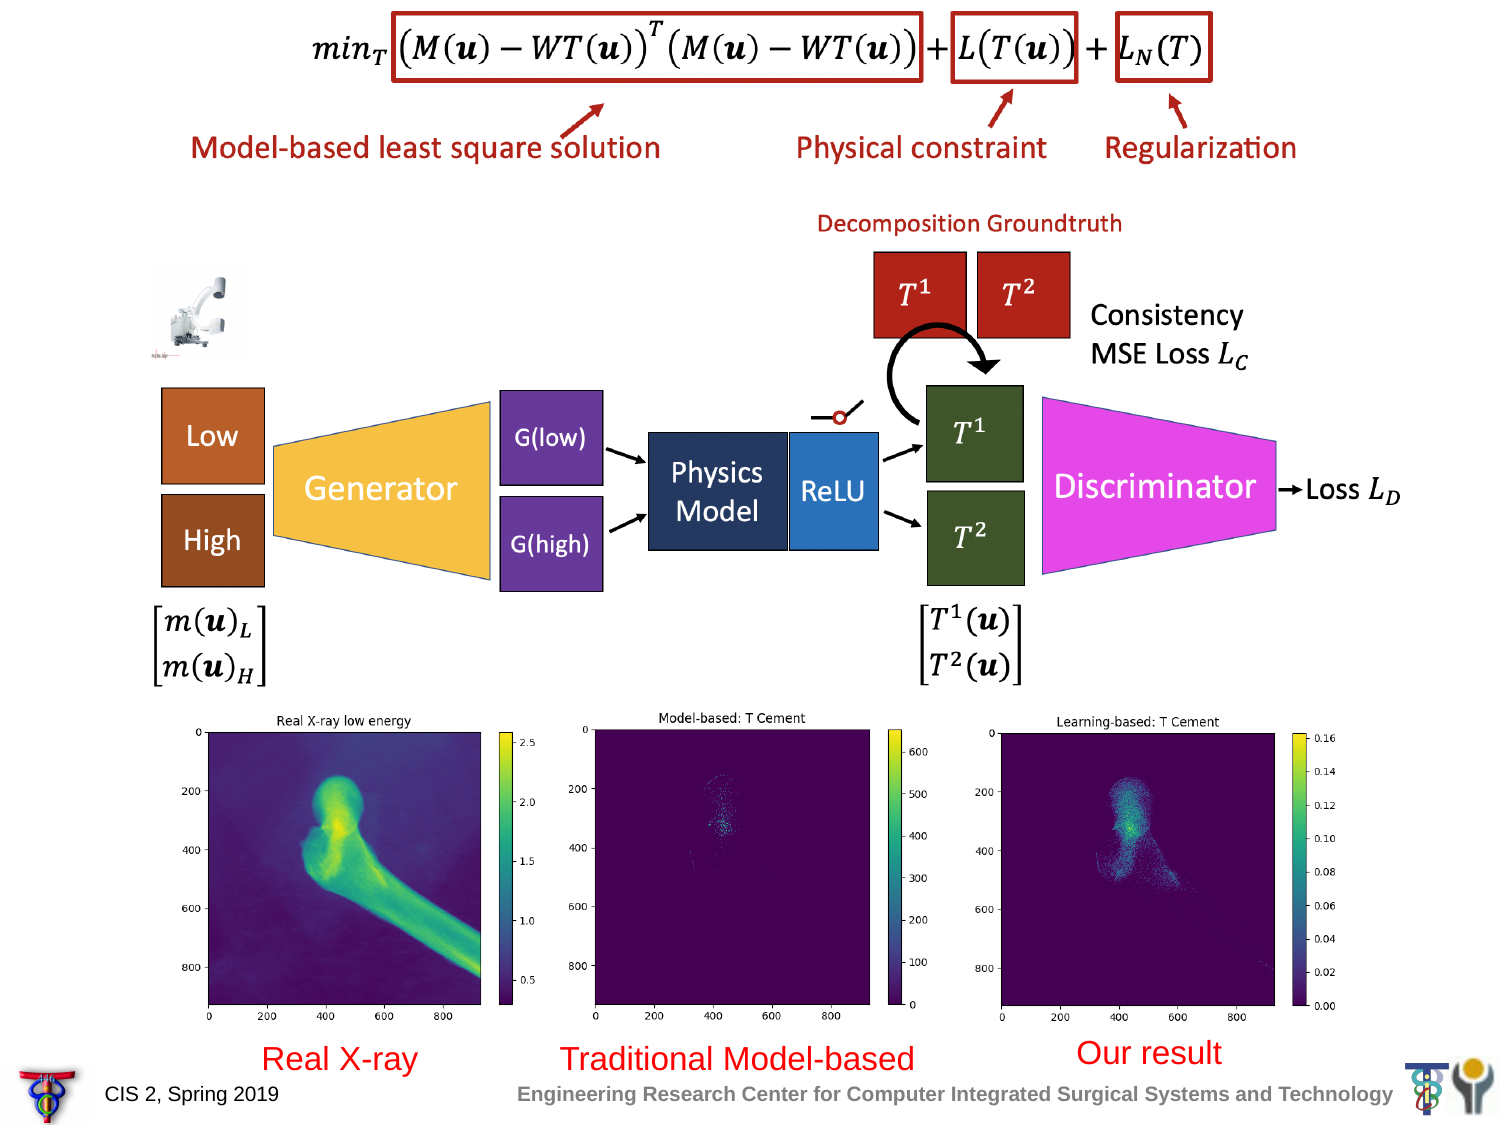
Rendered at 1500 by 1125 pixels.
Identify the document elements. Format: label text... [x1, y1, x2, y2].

picture [1404, 1056, 1500, 1117]
text_box Traditional Model-based [544, 1029, 941, 1085]
picture [177, 705, 545, 1043]
text_box Real X-ray [246, 1051, 449, 1085]
picture [165, 0, 1310, 170]
text_box Our result [951, 1023, 1348, 1079]
picture [145, 200, 1404, 1044]
picture [560, 705, 945, 1043]
picture [0, 1061, 92, 1125]
